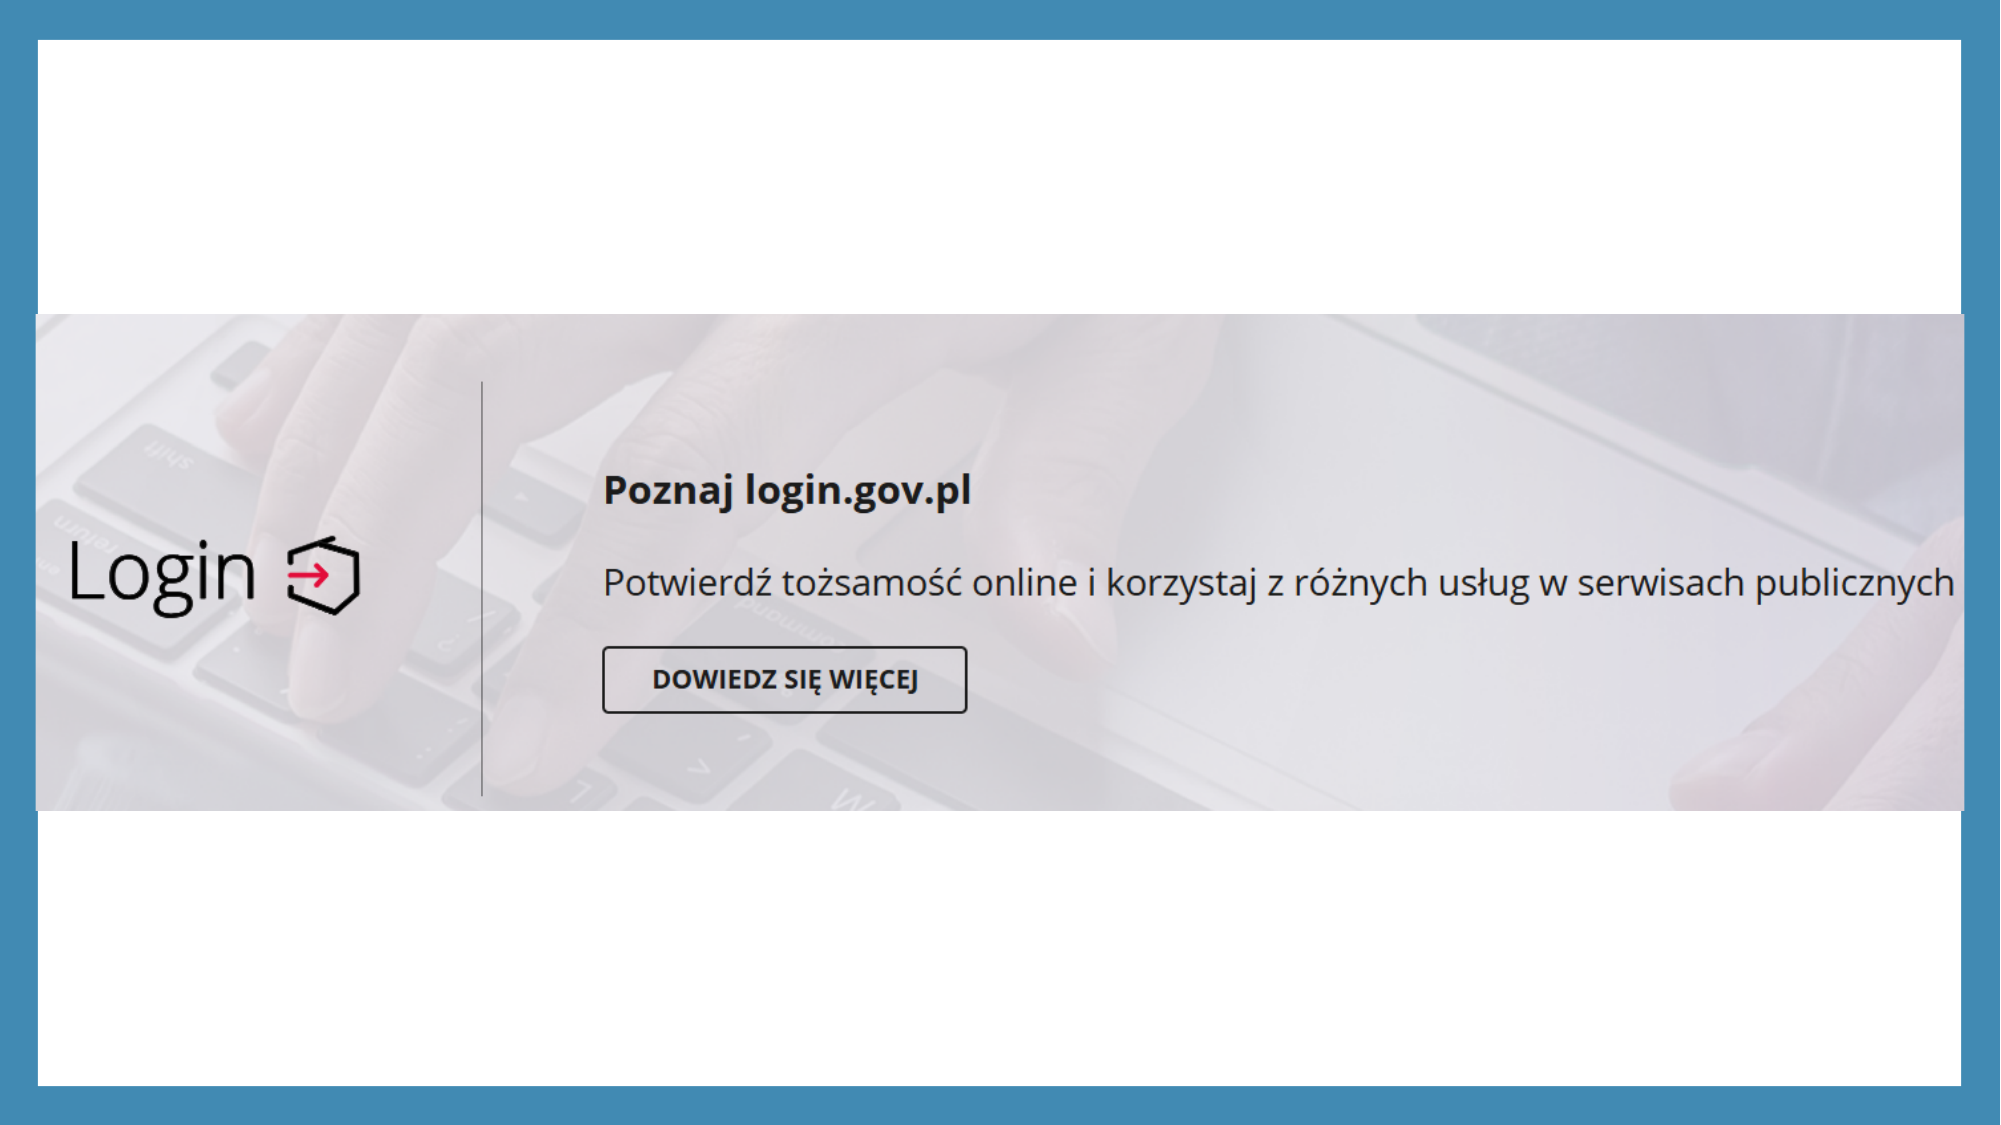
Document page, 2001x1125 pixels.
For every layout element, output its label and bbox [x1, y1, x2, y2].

picture [35, 313, 1965, 812]
